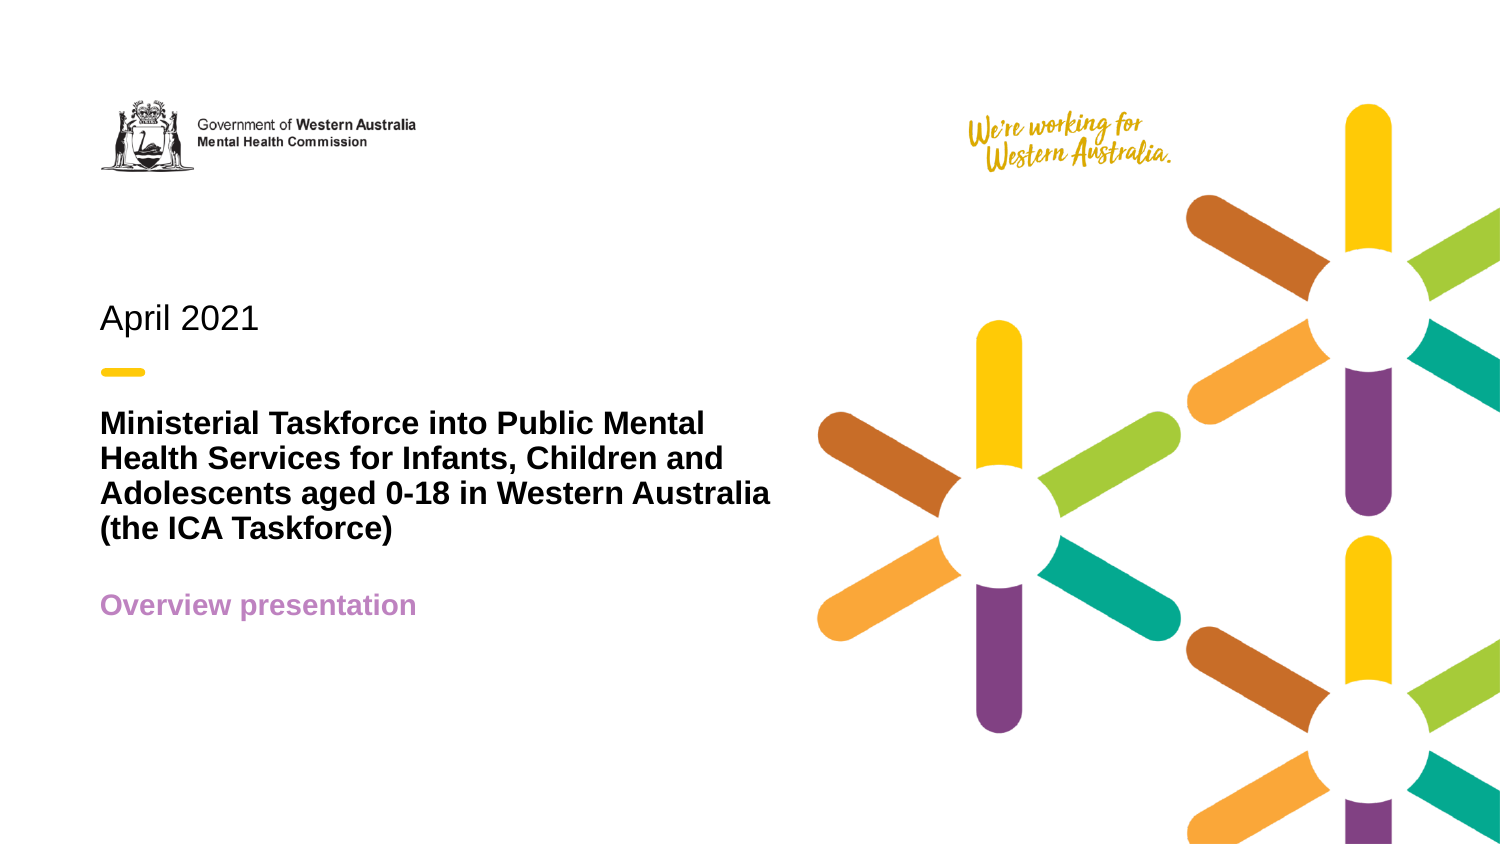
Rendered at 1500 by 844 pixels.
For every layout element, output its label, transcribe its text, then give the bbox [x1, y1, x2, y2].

picture [767, 0, 1500, 844]
subtitle April 2021 [88, 195, 778, 344]
title Ministerial Taskforce into Public Mental Health Services for Infants, Children and Adolescents aged 0-18 in Western Australia (the ICA Taskforce) Overview presentation [88, 400, 804, 695]
picture [101, 100, 417, 172]
